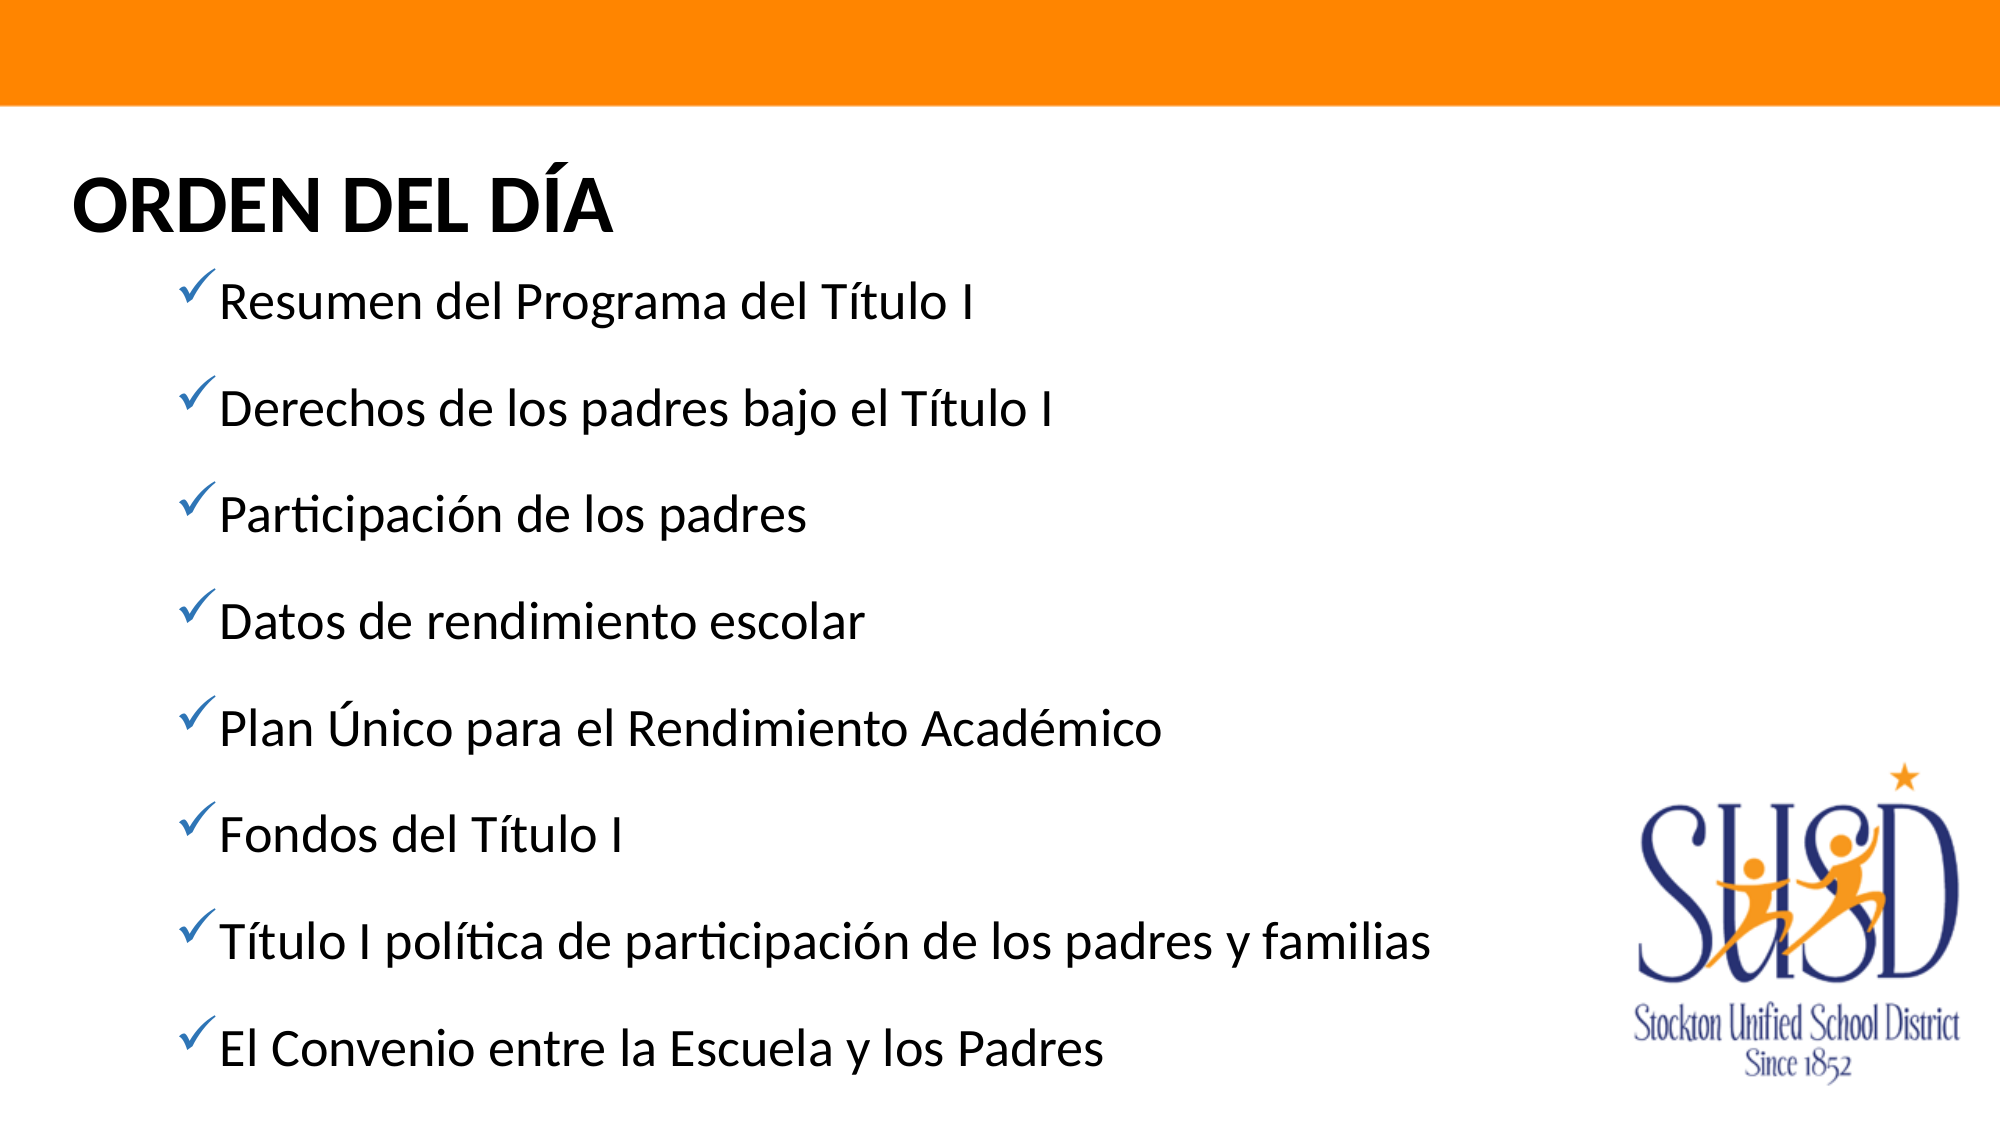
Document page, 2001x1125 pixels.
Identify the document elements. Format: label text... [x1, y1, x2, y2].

text_box Resumen del Programa del Título I Derechos de los padres bajo el Título I Participación de los padres Datos de rendimiento escolar Plan Único para el Rendimiento Académico Fondos del Título I Título I política de participación de los padres y familias El Convenio entre la Escuela y los Padres [160, 257, 1698, 1085]
picture [0, 0, 2000, 1125]
text_box ORDEN DEL DÍA [57, 141, 1957, 257]
